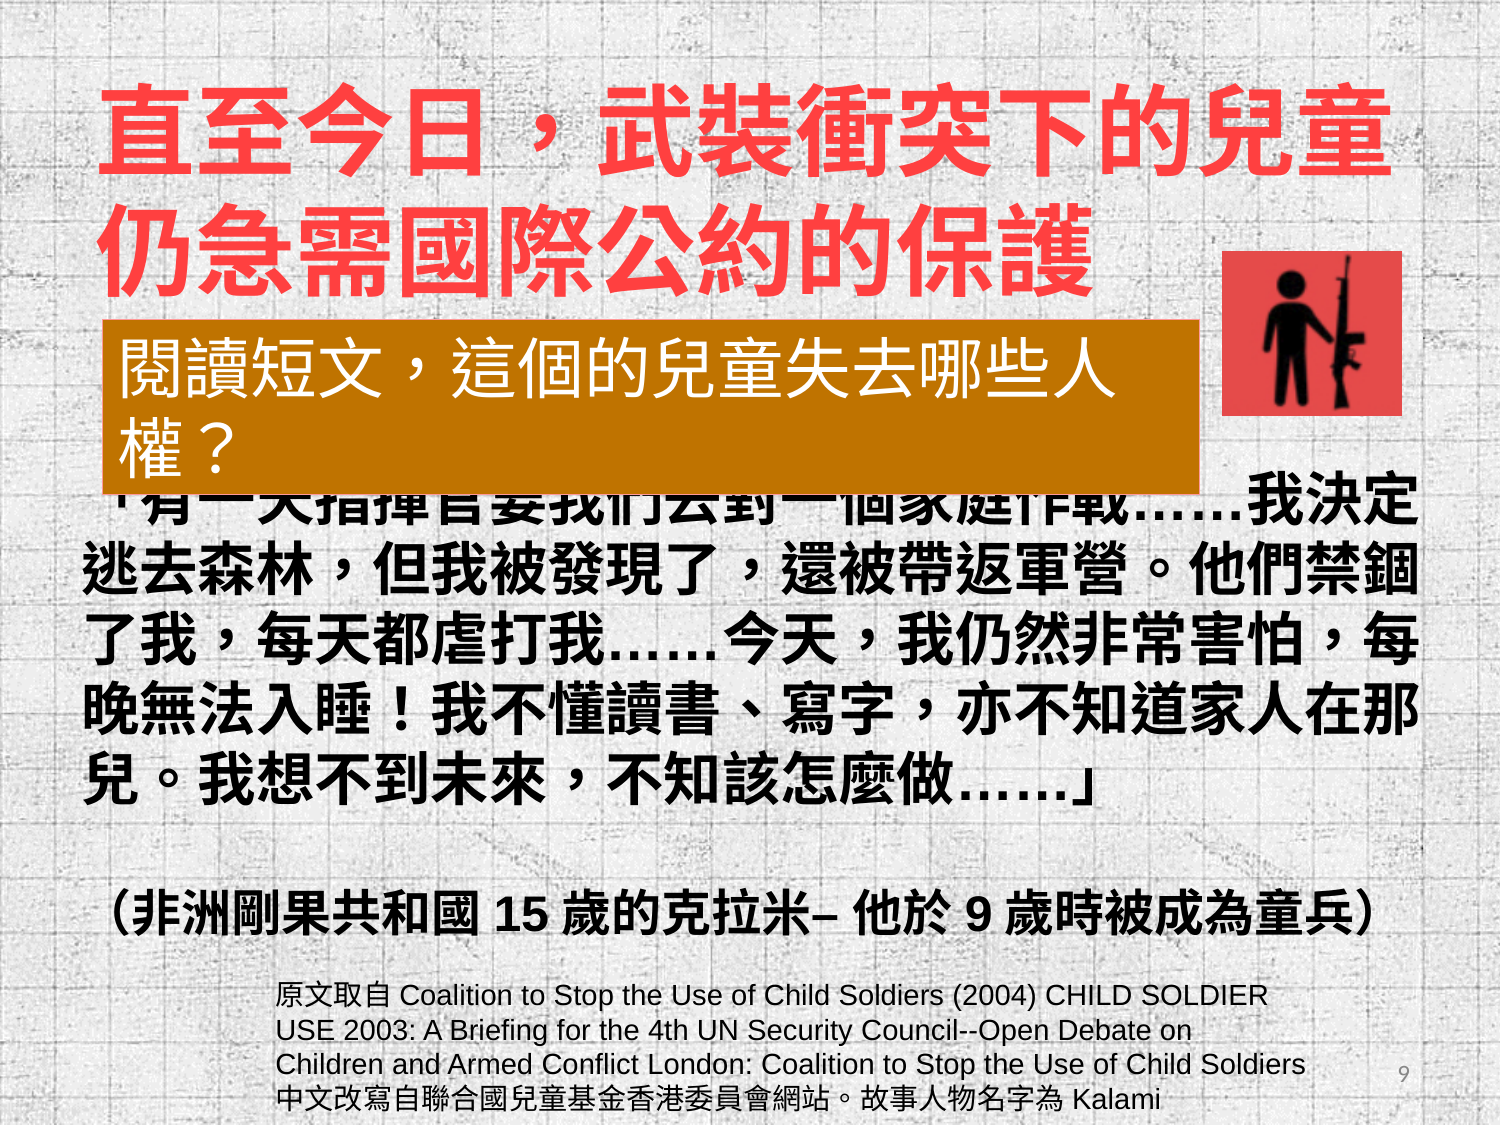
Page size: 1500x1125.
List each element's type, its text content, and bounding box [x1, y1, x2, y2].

picture [0, 0, 1500, 1125]
text_box 原文取自Coalition to Stop the Use of Child Soldiers (2004) CHILD SOLDIER USE 2003: A Briefing for the 4th UN Security Council--Open Debate on Children and Armed Conflict London: Coalition to Stop the Use of Child Soldiers 中文改寫自聯合國兒童基金香港委員會網站。故事人物名字為Kalami [260, 968, 1325, 1125]
text_box 「有一天指揮官要我們去對一個家庭作戰……我決定逃去森林，但我被發現了，還被帶返軍營。他們禁錮了我，每天都虐打我……今天，我仍然非常害怕，每晚無法入睡！我不懂讀書、寫字，亦不知道家人在那兒。我想不到未來，不知該怎麼做……」 （非洲剛果共和國15歲的克拉米– 他於9歲時被成為童兵） [66, 454, 1445, 950]
text_box [1200, 351, 1360, 454]
slide_number 9 [1074, 1042, 1425, 1103]
text_box 直至今日，武裝衝突下的兒童 仍急需國際公約的保護 [80, 61, 1445, 351]
text_box 閱讀短文，這個的兒童失去哪些人權？ [102, 319, 1200, 495]
